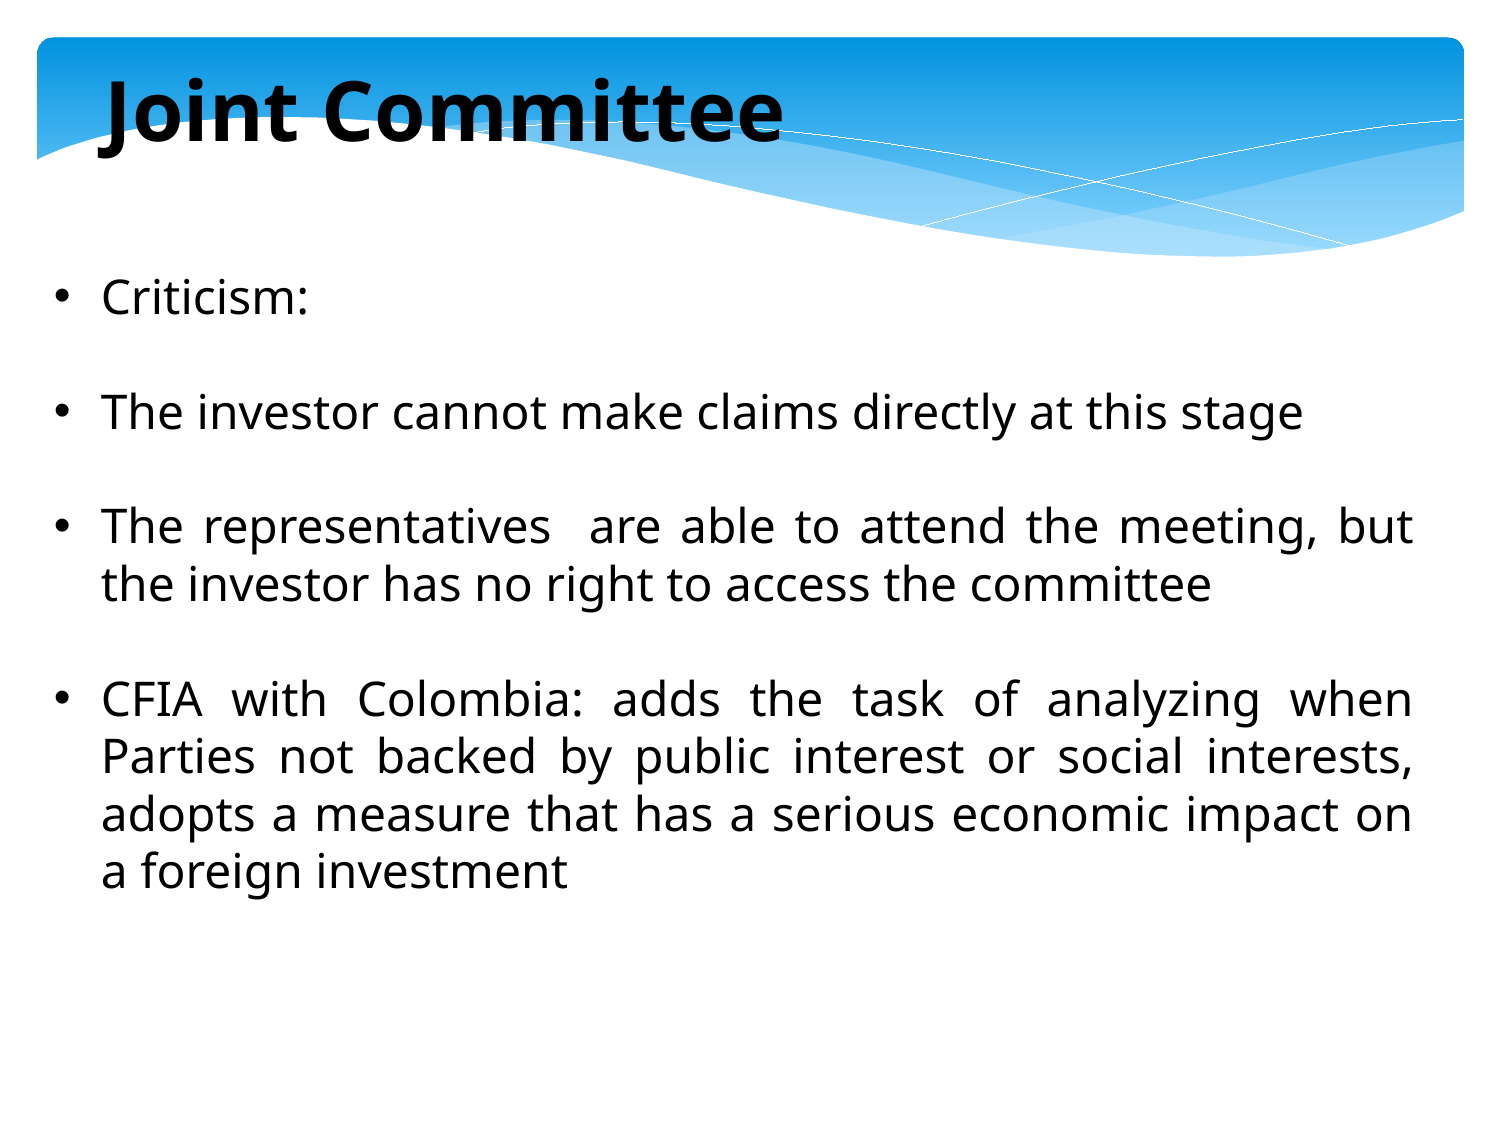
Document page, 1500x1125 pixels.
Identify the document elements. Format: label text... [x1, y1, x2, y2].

text_box Criticism: The investor cannot make claims directly at this stage The representatives are able to attend the meeting, but the investor has no right to access the committee CFIA with Colombia: adds the task of analyzing when Parties not backed by public interest or social interests, adopts a measure that has a serious economic impact on a foreign investment [39, 201, 1431, 966]
text_box Joint Committee [89, 50, 1431, 166]
